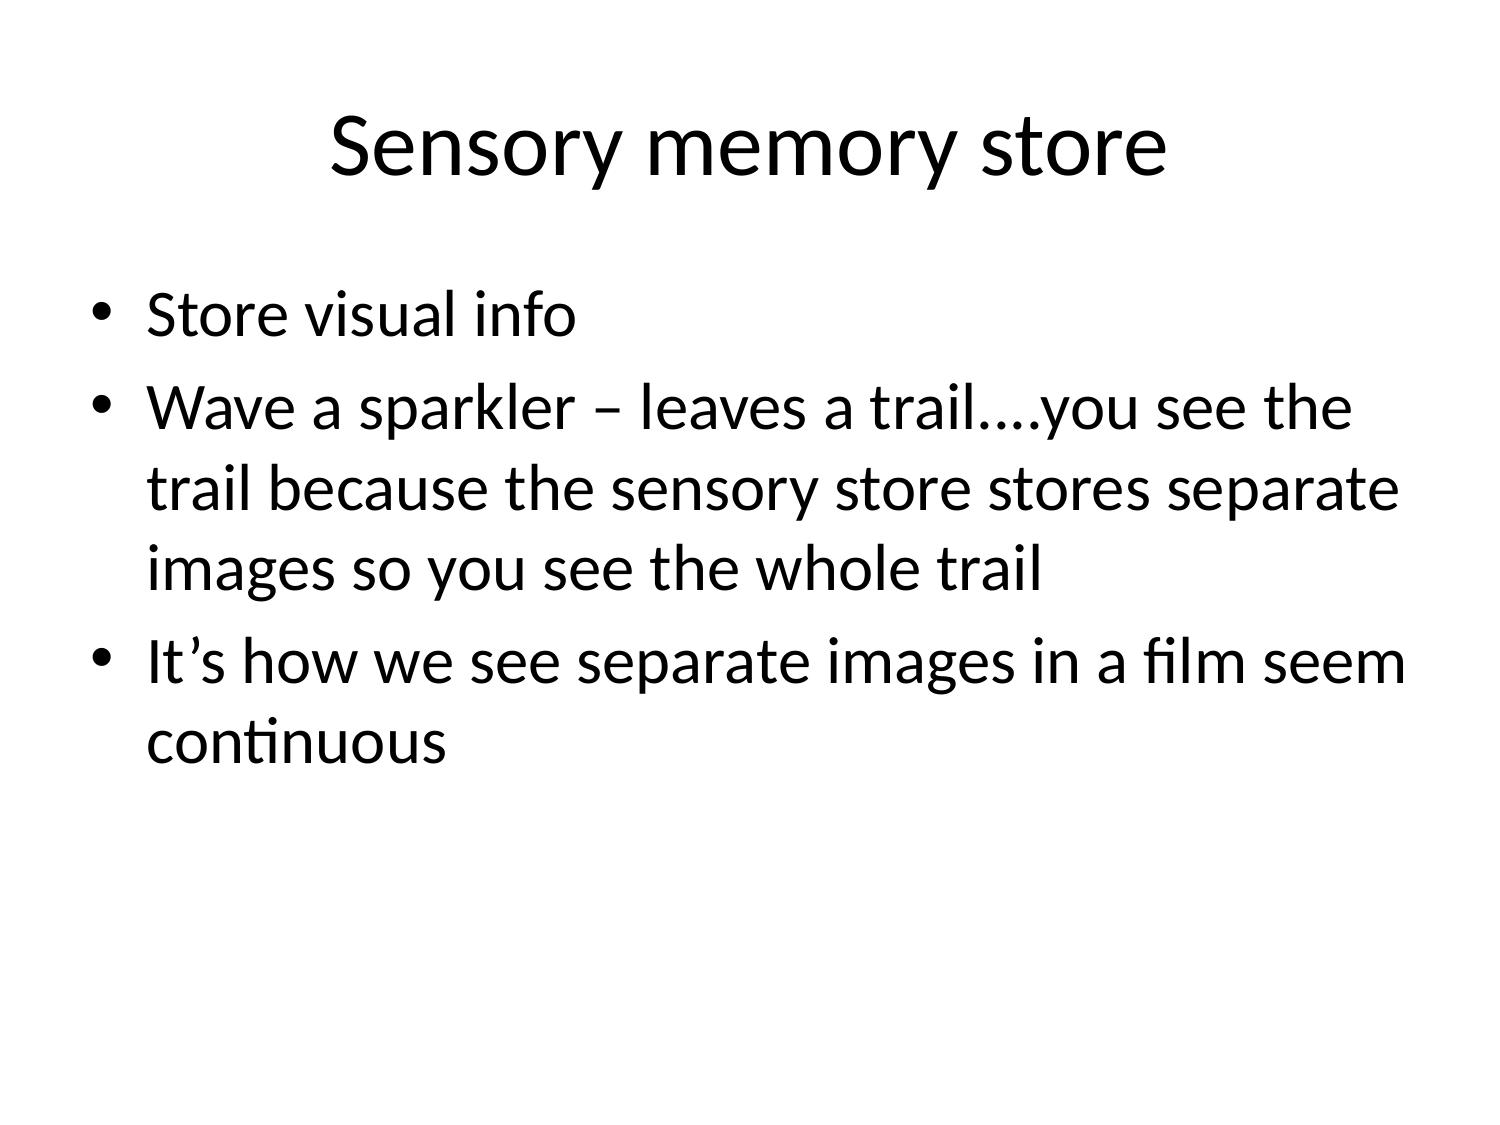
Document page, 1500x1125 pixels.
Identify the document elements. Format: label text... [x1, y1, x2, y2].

list Store visual info Wave a sparkler – leaves a trail....you see the trail because the sensory store stores separate images so you see the whole trail It’s how we see separate images in a film seem continuous [75, 262, 1425, 1005]
title Sensory memory store [75, 45, 1425, 233]
